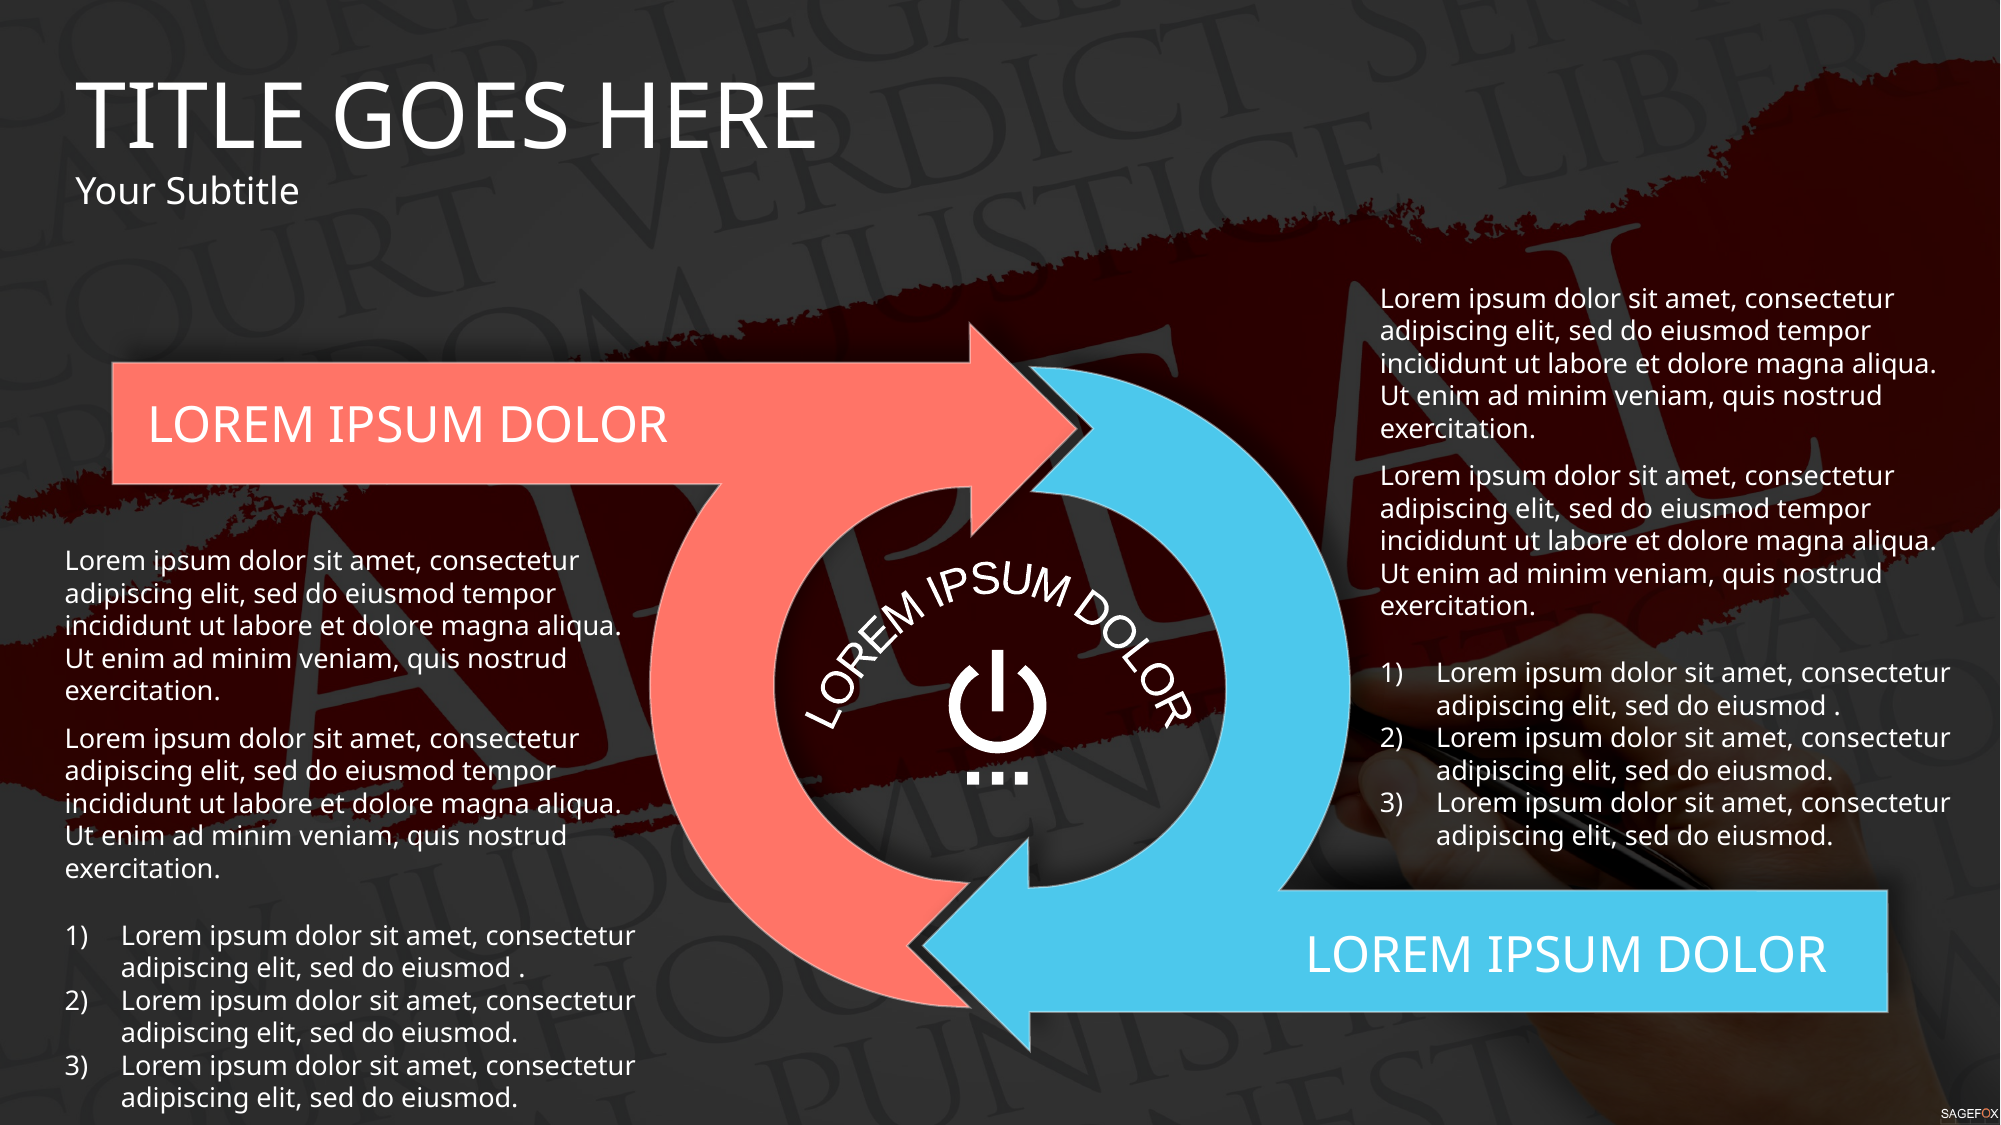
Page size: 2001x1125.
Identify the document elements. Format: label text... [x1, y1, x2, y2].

text_box Lorem ipsum dolor sit amet, consectetur adipiscing elit, sed do eiusmod tempor incididunt ut labore et dolore magna aliqua. Ut enim ad minim veniam, quis nostrud exercitation. Lorem ipsum dolor sit amet, consectetur adipiscing elit, sed do eiusmod tempor incididunt ut labore et dolore magna aliqua. Ut enim ad minim veniam, quis nostrud exercitation. Lorem ipsum dolor sit amet, consectetur adipiscing elit, sed do eiusmod . Lorem ipsum dolor sit amet, consectetur adipiscing elit, sed do eiusmod. Lorem ipsum dolor sit amet, consectetur adipiscing elit, sed do eiusmod. [1364, 273, 1975, 859]
text_box TITLE GOES HERE Your Subtitle [60, 49, 1036, 220]
text_box [1014, 771, 1028, 785]
text_box [921, 365, 1889, 1054]
text_box Lorem ipsum dolor sit amet, consectetur adipiscing elit, sed do eiusmod tempor incididunt ut labore et dolore magna aliqua. Ut enim ad minim veniam, quis nostrud exercitation. Lorem ipsum dolor sit amet, consectetur adipiscing elit, sed do eiusmod tempor incididunt ut labore et dolore magna aliqua. Ut enim ad minim veniam, quis nostrud exercitation. Lorem ipsum dolor sit amet, consectetur adipiscing elit, sed do eiusmod . Lorem ipsum dolor sit amet, consectetur adipiscing elit, sed do eiusmod. Lorem ipsum dolor sit amet, consectetur adipiscing elit, sed do eiusmod. [49, 536, 659, 1121]
text_box LOREM IPSUM DOLOR [1274, 915, 1842, 991]
text_box [948, 665, 1047, 754]
picture [0, 0, 2001, 1125]
text_box [111, 321, 1076, 1009]
text_box [991, 771, 1004, 785]
text_box LOREM IPSUM DOLOR [132, 384, 700, 460]
text_box [991, 649, 1004, 712]
text_box [967, 771, 980, 785]
